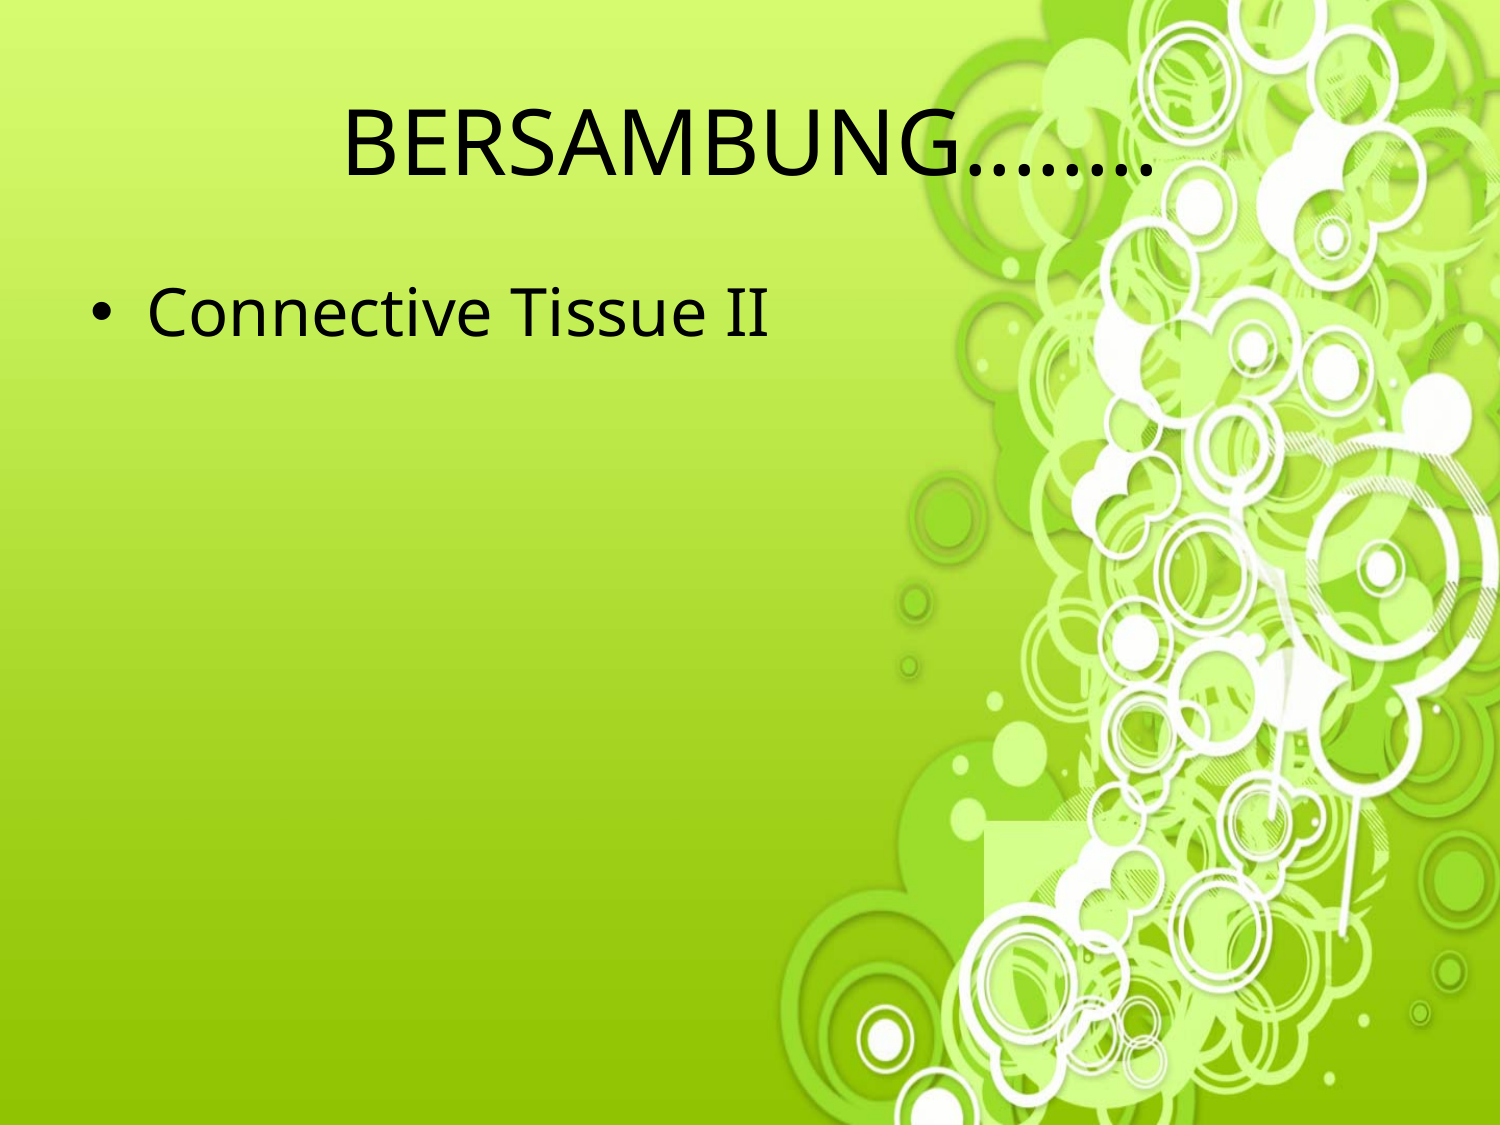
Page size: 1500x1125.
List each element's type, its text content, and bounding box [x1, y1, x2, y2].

list Connective Tissue II [75, 262, 1425, 1005]
title BERSAMBUNG........ [75, 45, 1425, 233]
picture [0, 0, 1500, 1125]
